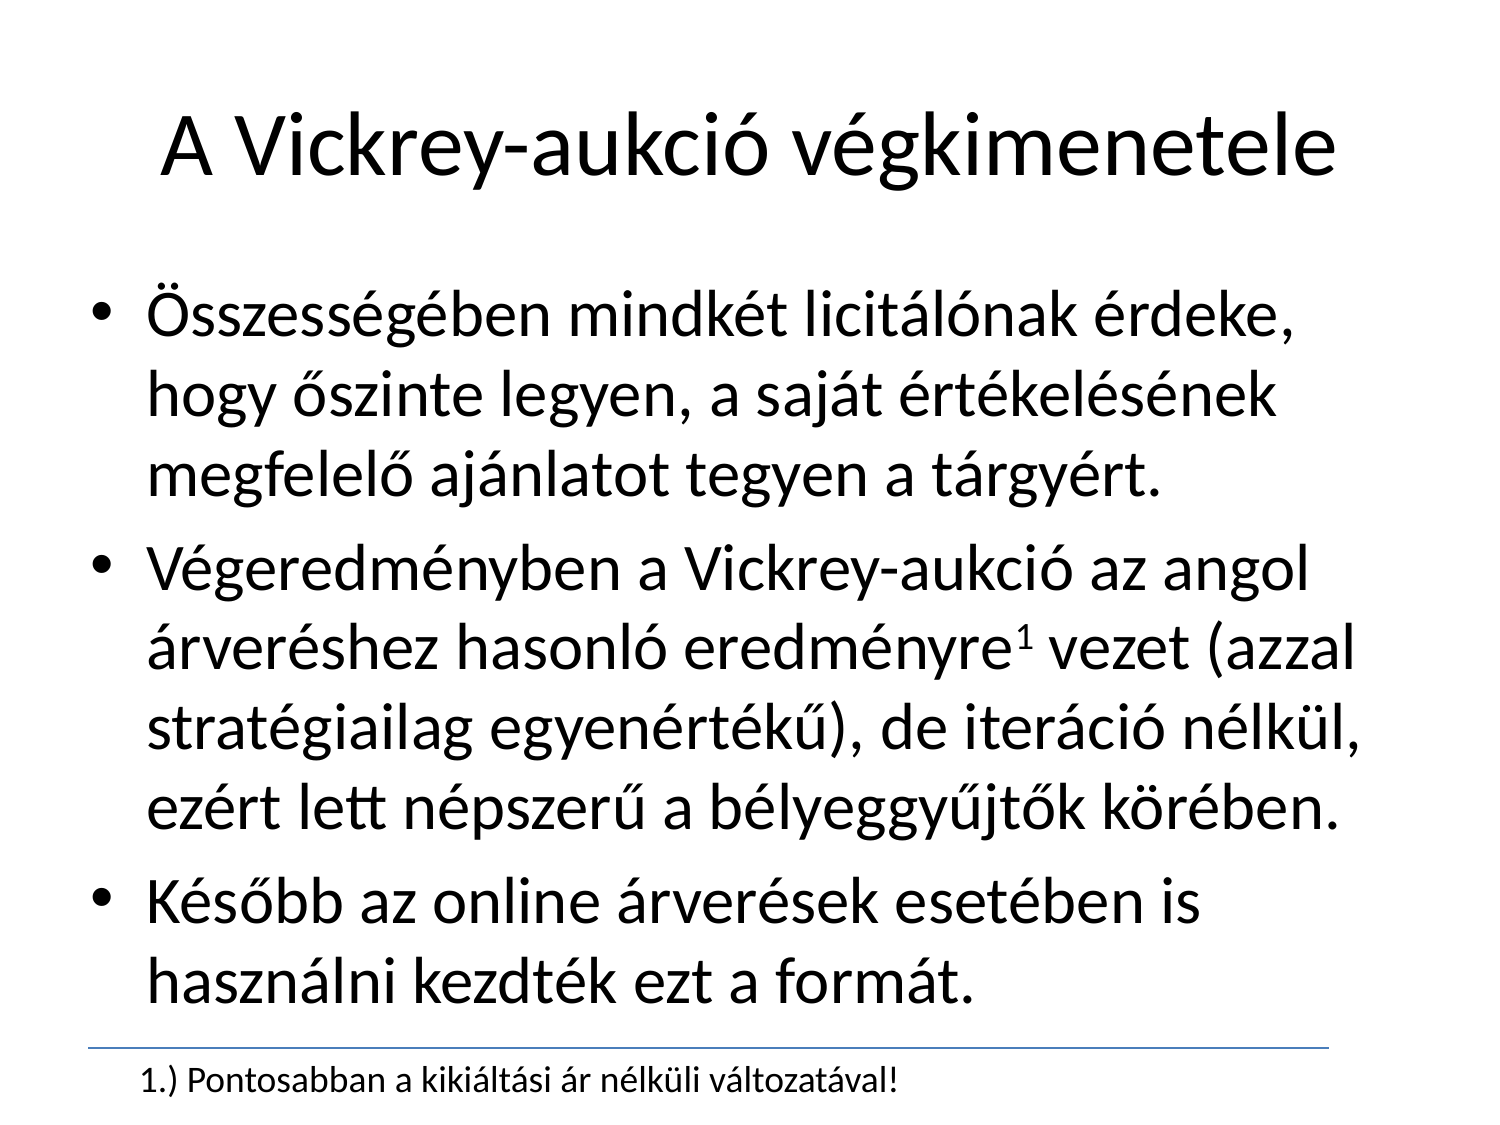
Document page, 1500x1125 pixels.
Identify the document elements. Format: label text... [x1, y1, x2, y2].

text_box 1.) Pontosabban a kikiáltási ár nélküli változatával! [123, 1055, 1247, 1108]
title A Vickrey-aukció végkimenetele [75, 45, 1425, 233]
list Összességében mindkét licitálónak érdeke, hogy őszinte legyen, a saját értékelésének megfelelő ajánlatot tegyen a tárgyért. Végeredményben a Vickrey-aukció az angol árveréshez hasonló eredményre1 vezet (azzal stratégiailag egyenértékű), de iteráció nélkül, ezért lett népszerű a bélyeggyűjtők körében. Később az online árverések esetében is használni kezdték ezt a formát. [75, 262, 1425, 1059]
